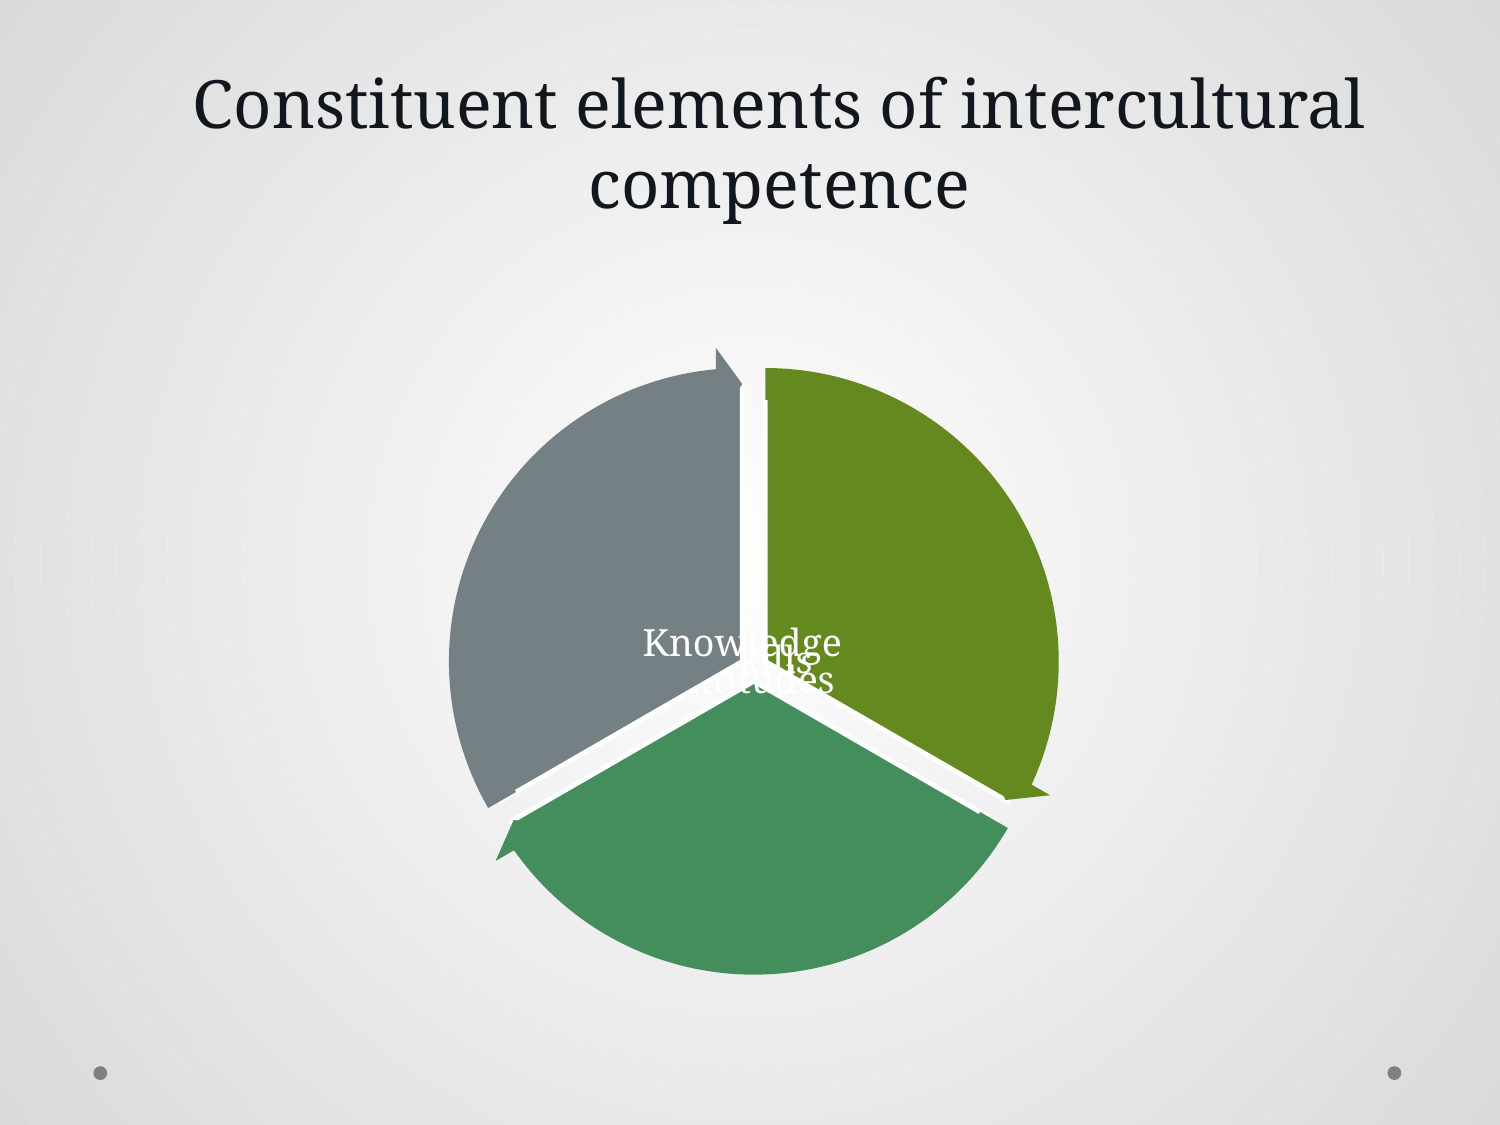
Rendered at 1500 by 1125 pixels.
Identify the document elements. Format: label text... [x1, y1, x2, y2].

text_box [253, 337, 1255, 1005]
text_box Constituent elements of intercultural competence [88, 54, 1471, 869]
